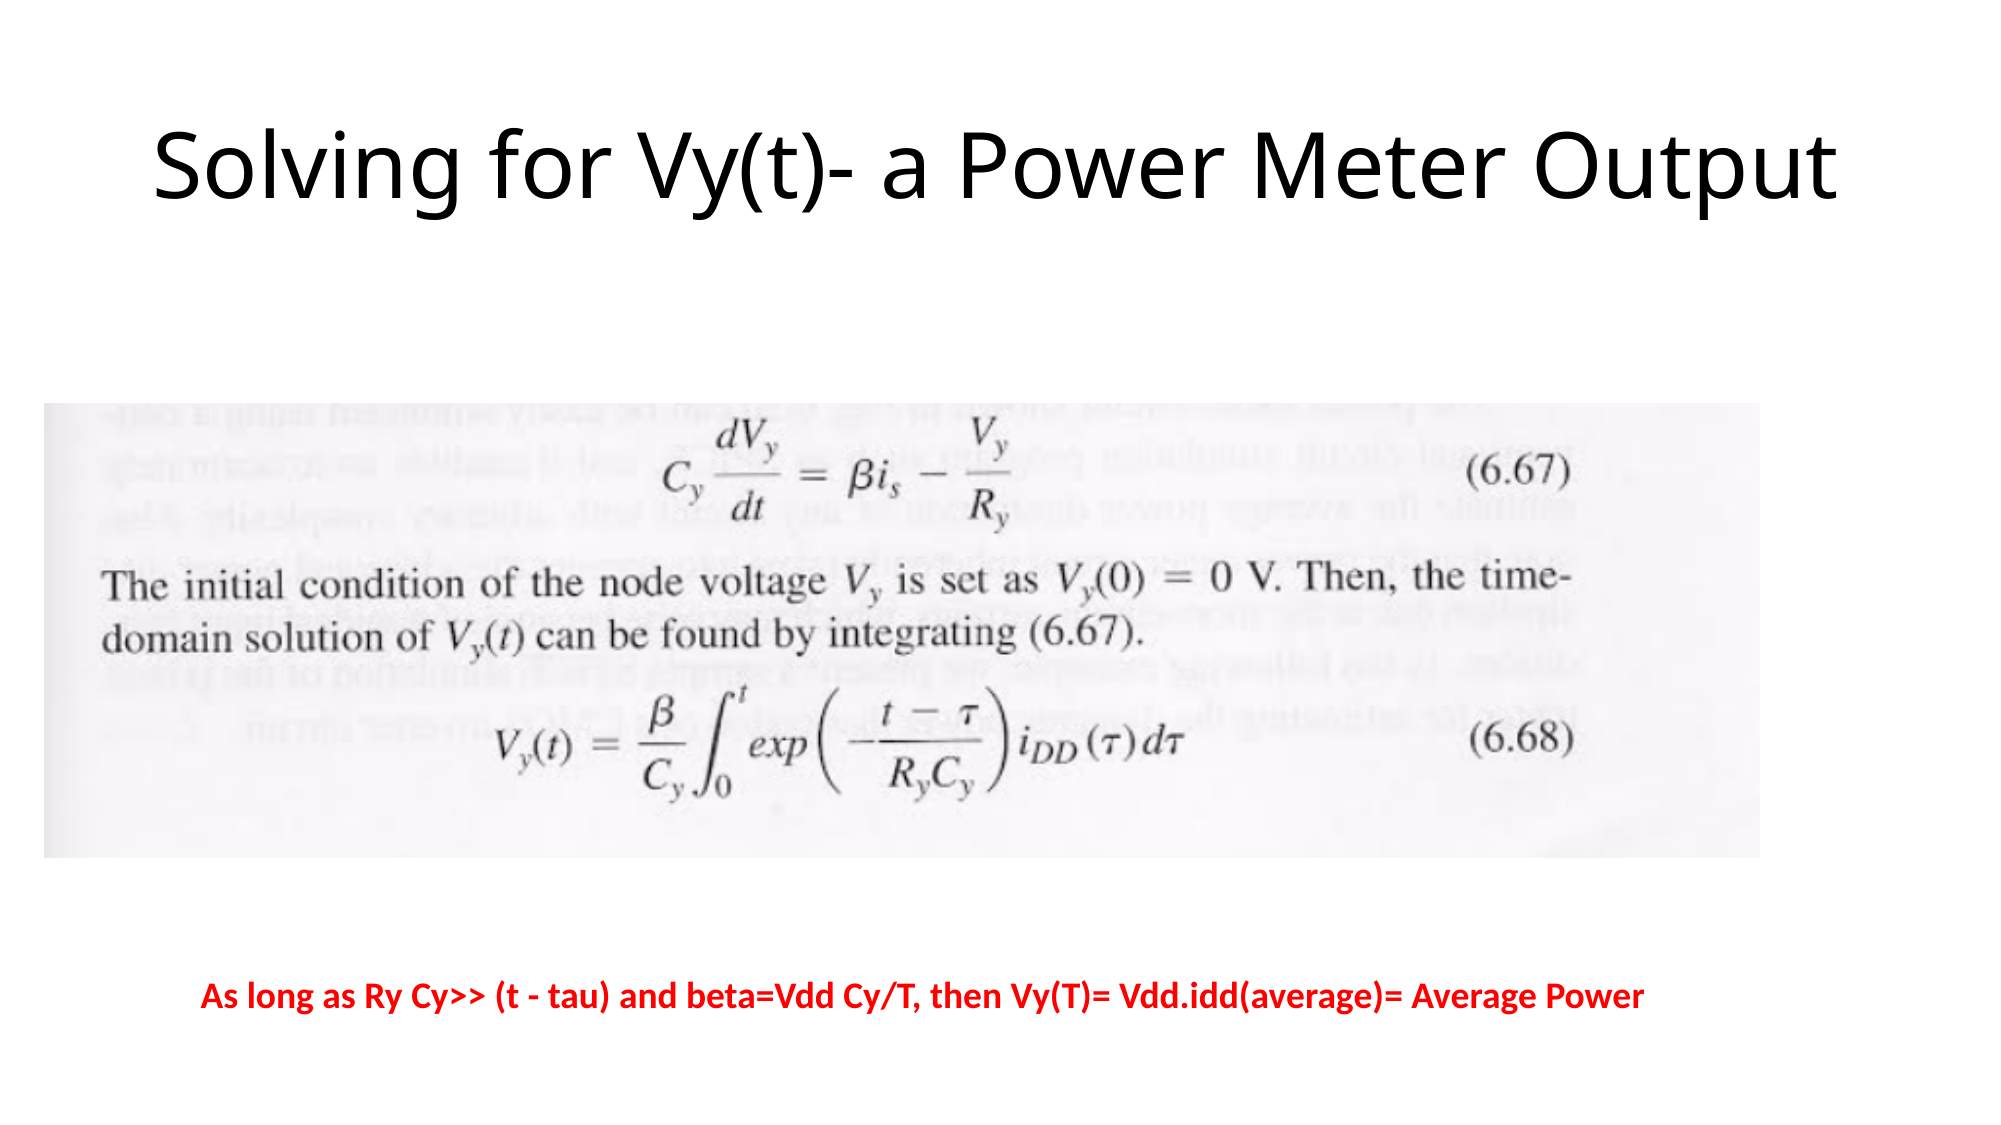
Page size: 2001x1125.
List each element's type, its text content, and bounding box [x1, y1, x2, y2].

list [44, 403, 1760, 858]
text_box As long as Ry Cy>> (t - tau) and beta=Vdd Cy/T, then Vy(T)= Vdd.idd(average)= Average Power [185, 964, 1705, 1024]
title Solving for Vy(t)- a Power Meter Output [137, 59, 1863, 278]
